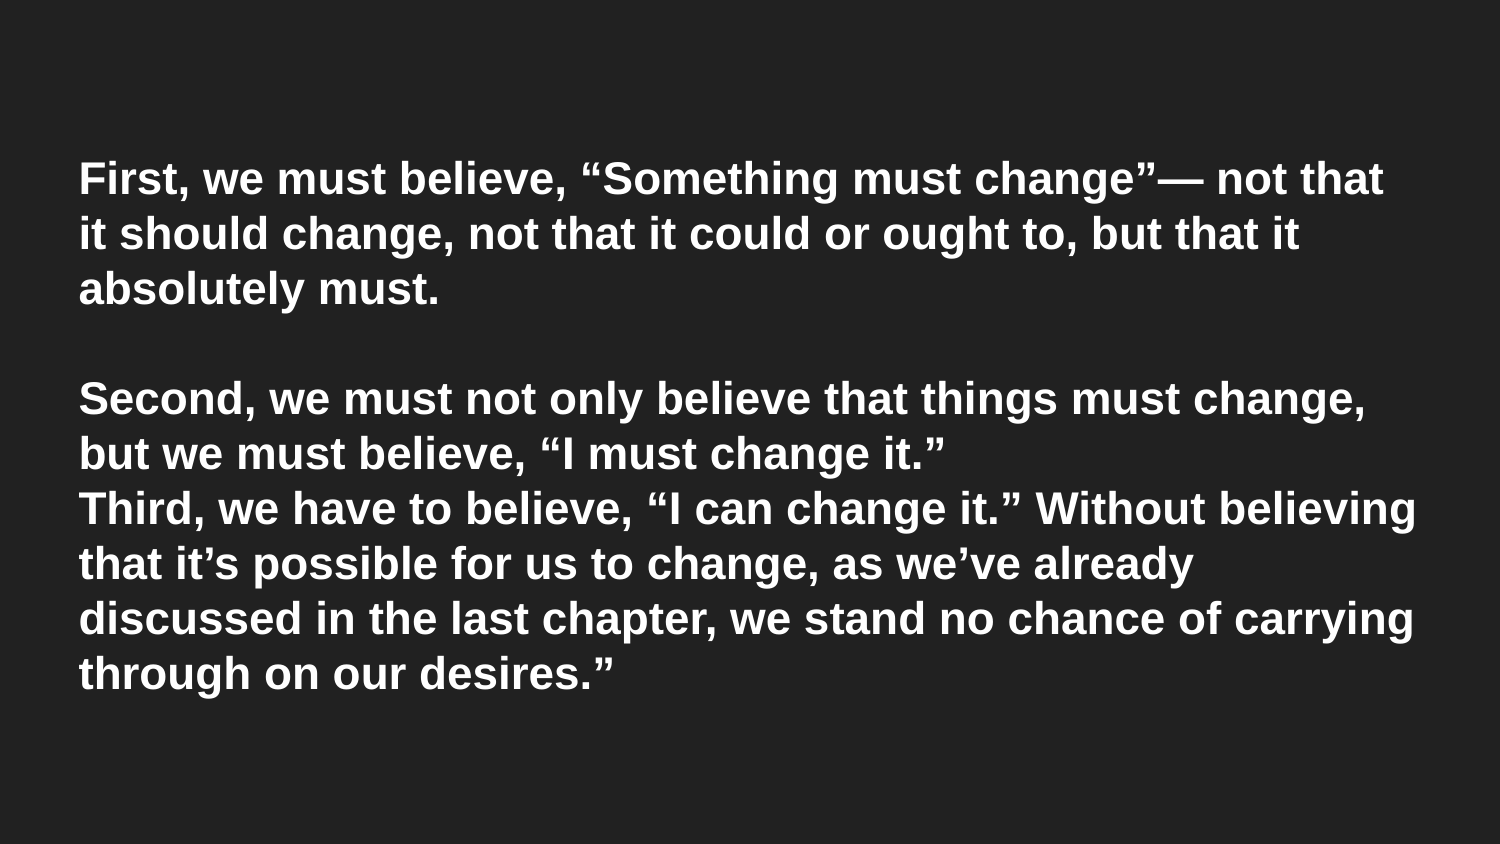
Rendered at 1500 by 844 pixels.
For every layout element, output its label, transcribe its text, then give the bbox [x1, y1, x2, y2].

title First, we must believe, “Something must change”— not that it should change, not that it could or ought to, but that it absolutely must. Second, we must not only believe that things must change, but we must believe, “I must change it.” Third, we have to believe, “I can change it.” Without believing that it’s possible for us to change, as we’ve already discussed in the last chapter, we stand no chance of carrying through on our desires.” [63, 162, 1437, 714]
